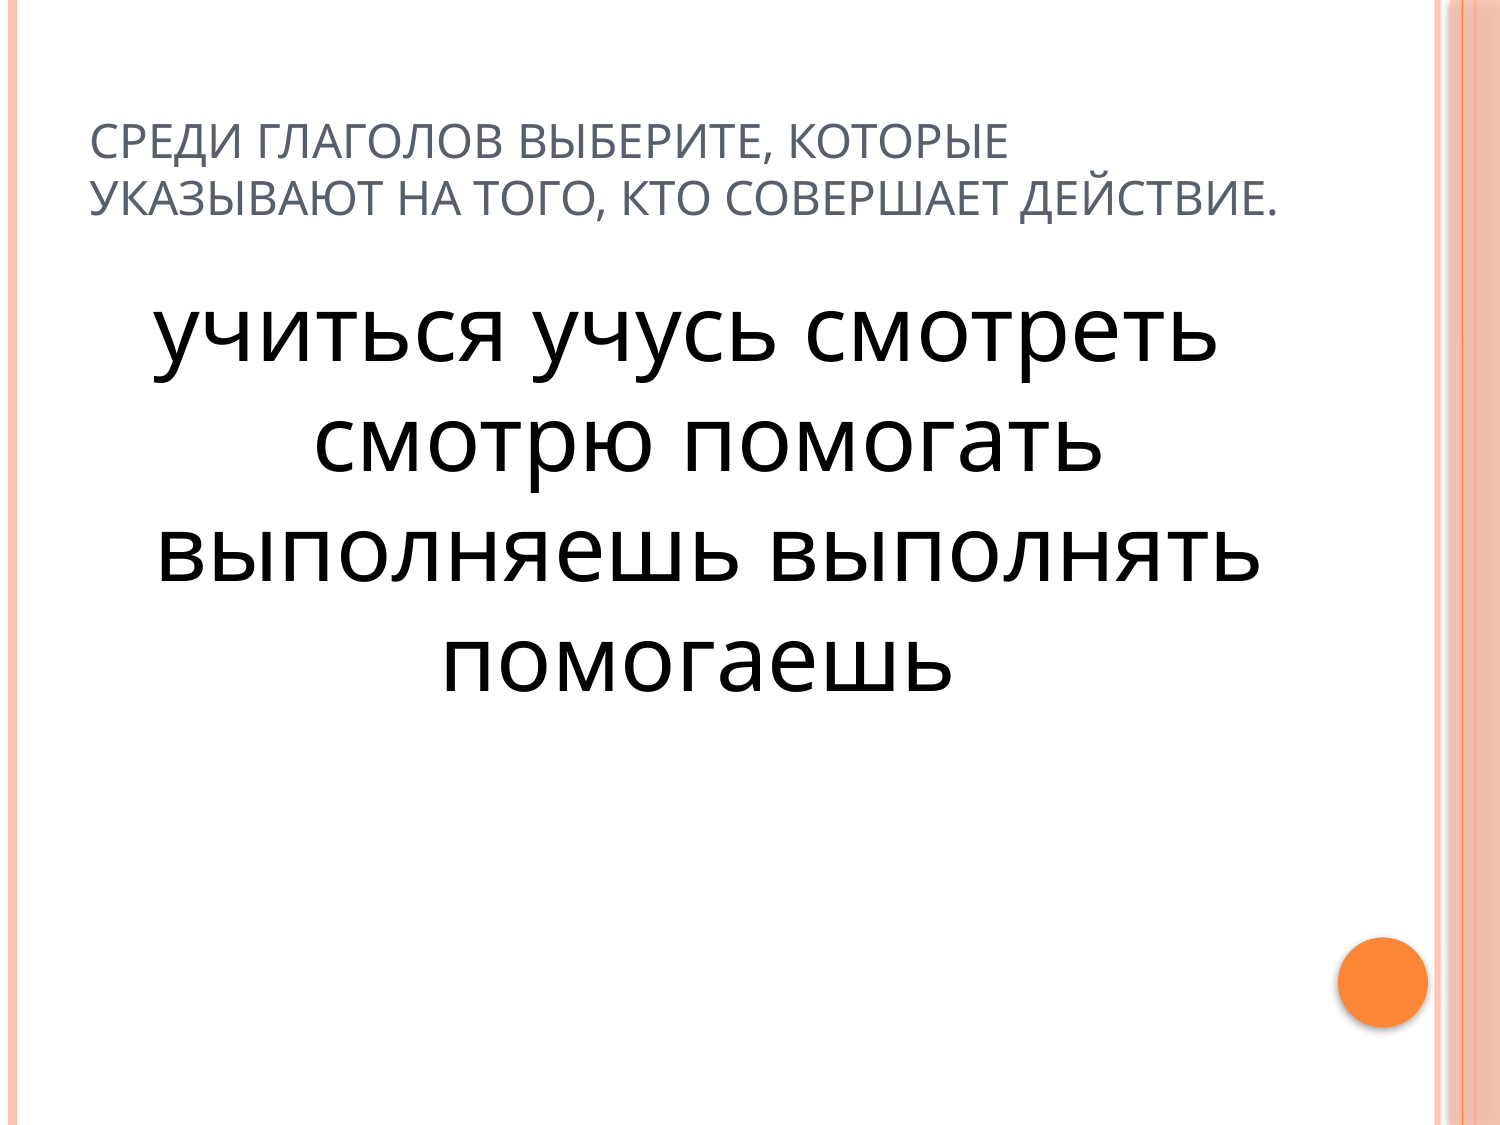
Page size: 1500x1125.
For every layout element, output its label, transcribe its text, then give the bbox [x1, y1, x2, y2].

list учиться учусь смотреть смотрю помогать выполняешь выполнять помогаешь [75, 262, 1300, 764]
title Среди глаголов выберите, которые указывают на того, кто совершает действие. [75, 45, 1300, 233]
